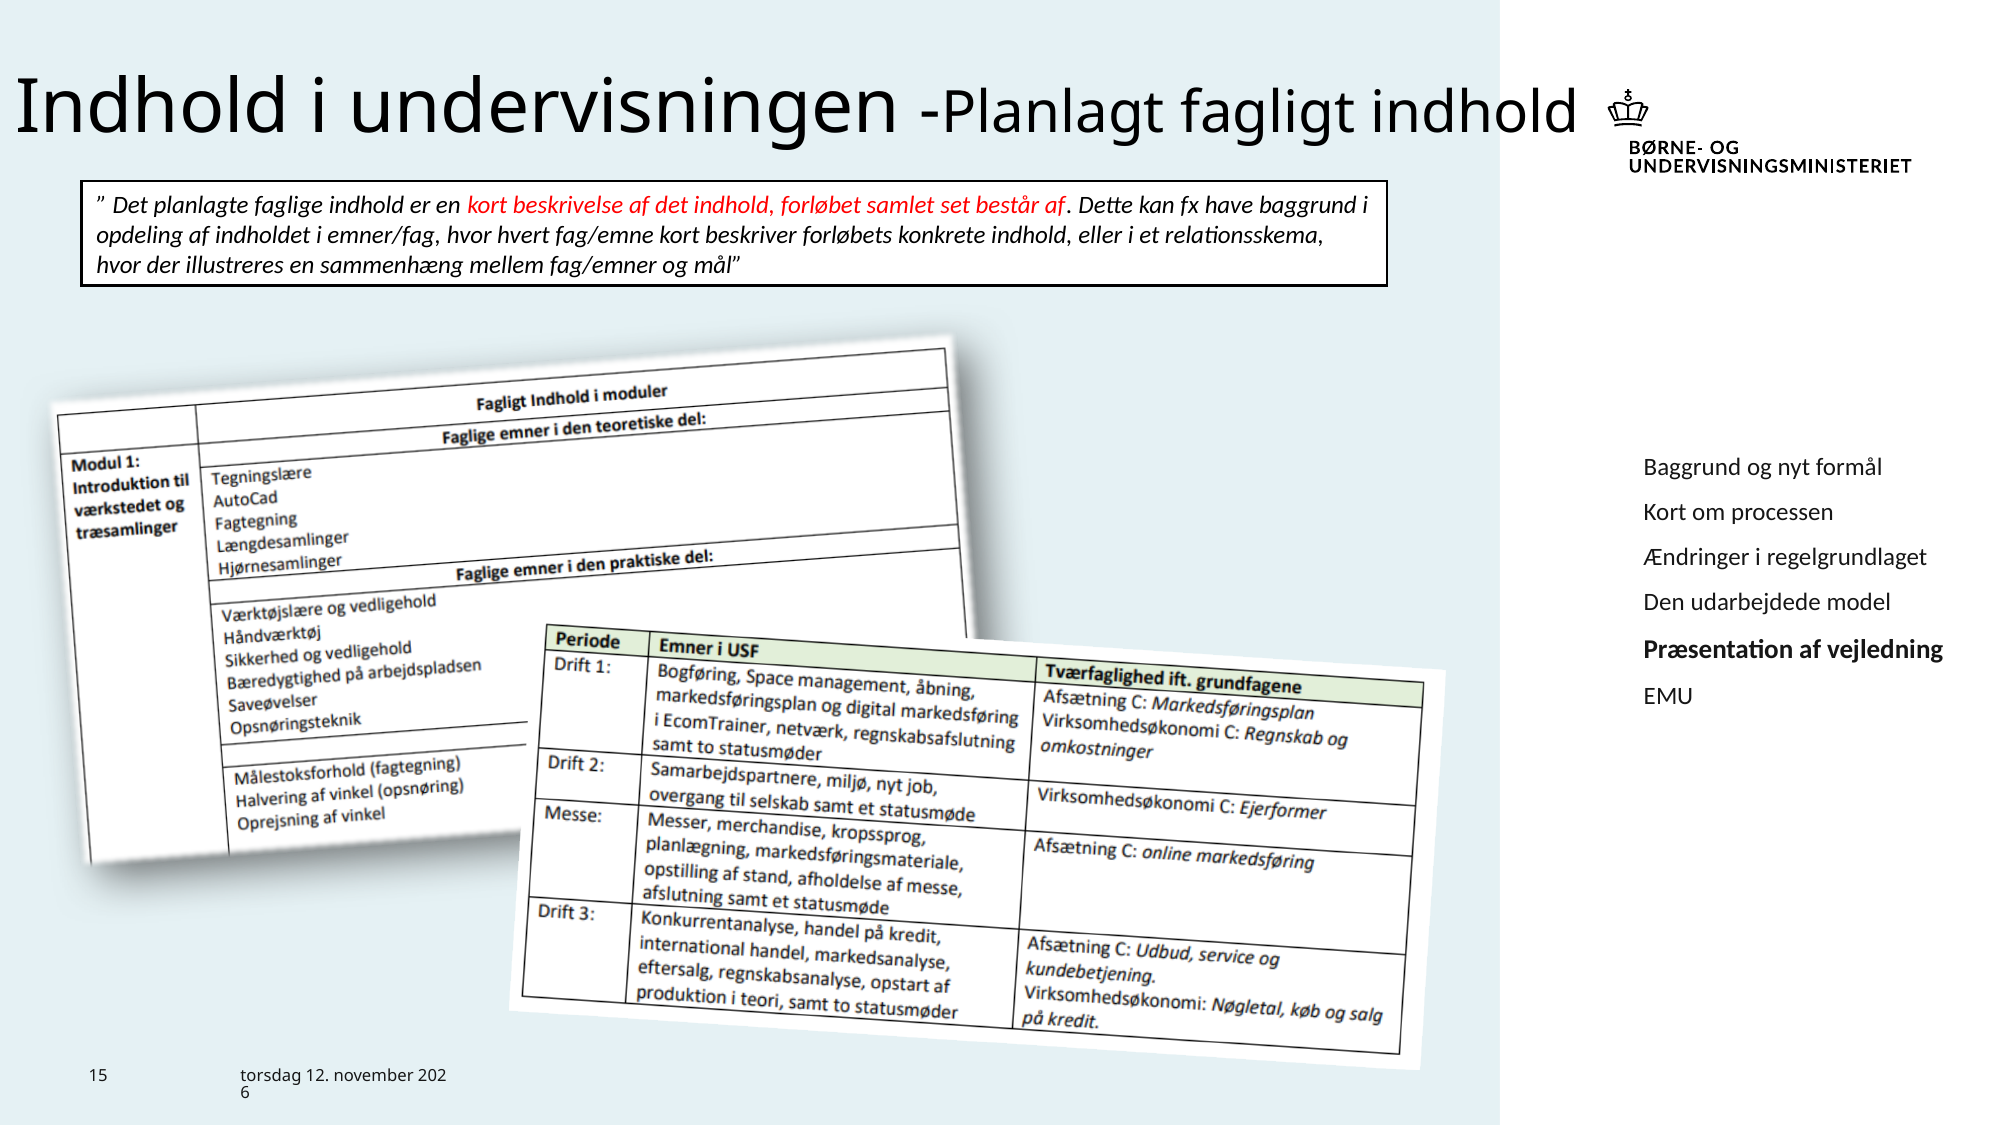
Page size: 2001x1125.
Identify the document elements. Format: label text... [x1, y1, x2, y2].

text_box Indhold i undervisningen -Planlagt fagligt indhold [0, 0, 1725, 218]
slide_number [240, 1058, 449, 1088]
text_box ” Det planlagte faglige indhold er en kort beskrivelse af det indhold, forløbet samlet set består af. Dette kan fx have baggrund i opdeling af indholdet i emner/fag, hvor hvert fag/emne kort beskriver forløbets konkrete indhold, eller i et relationsskema, hvor der illustreres en sammenhæng mellem fag/emner og mål” [81, 181, 1388, 286]
picture [54, 338, 1445, 1070]
slide_number 15 [88, 1058, 134, 1088]
text_box Baggrund og nyt formål Kort om processen Ændringer i regelgrundlaget Den udarbejdede model Præsentation af vejledning EMU [1643, 435, 1952, 710]
